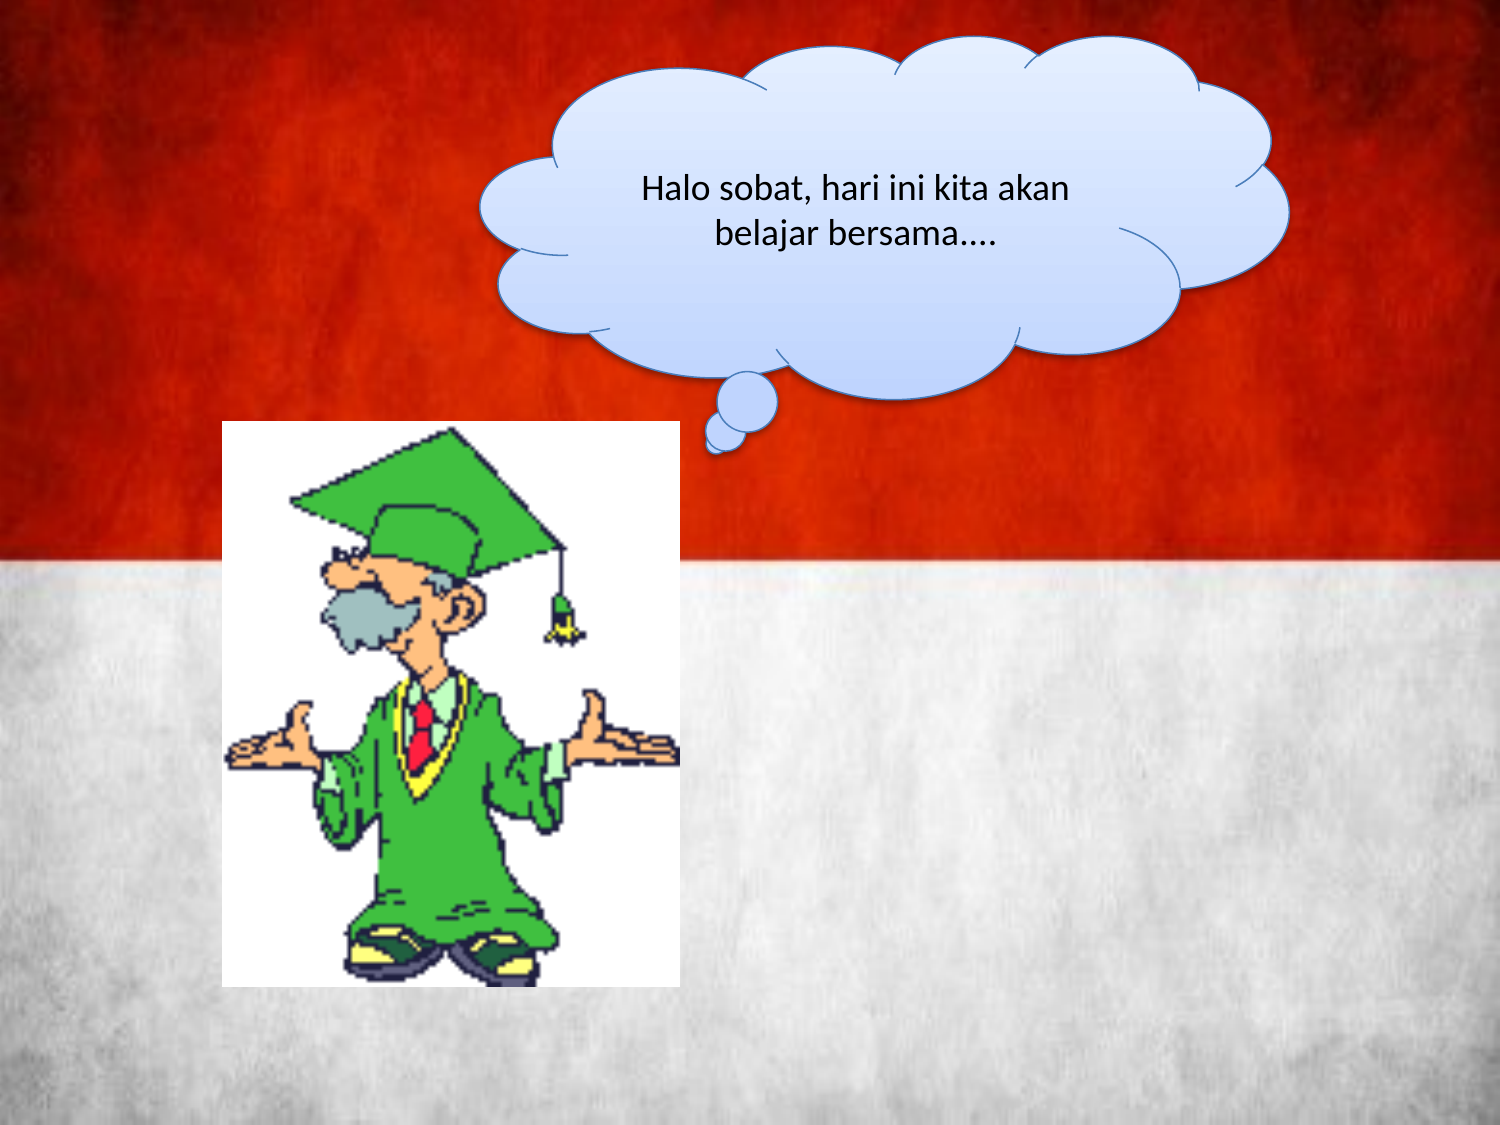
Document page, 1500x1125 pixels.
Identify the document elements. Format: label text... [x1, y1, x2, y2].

picture [0, 0, 1500, 1125]
text_box Halo sobat, hari ini kita akan belajar bersama.... [478, 35, 1291, 455]
